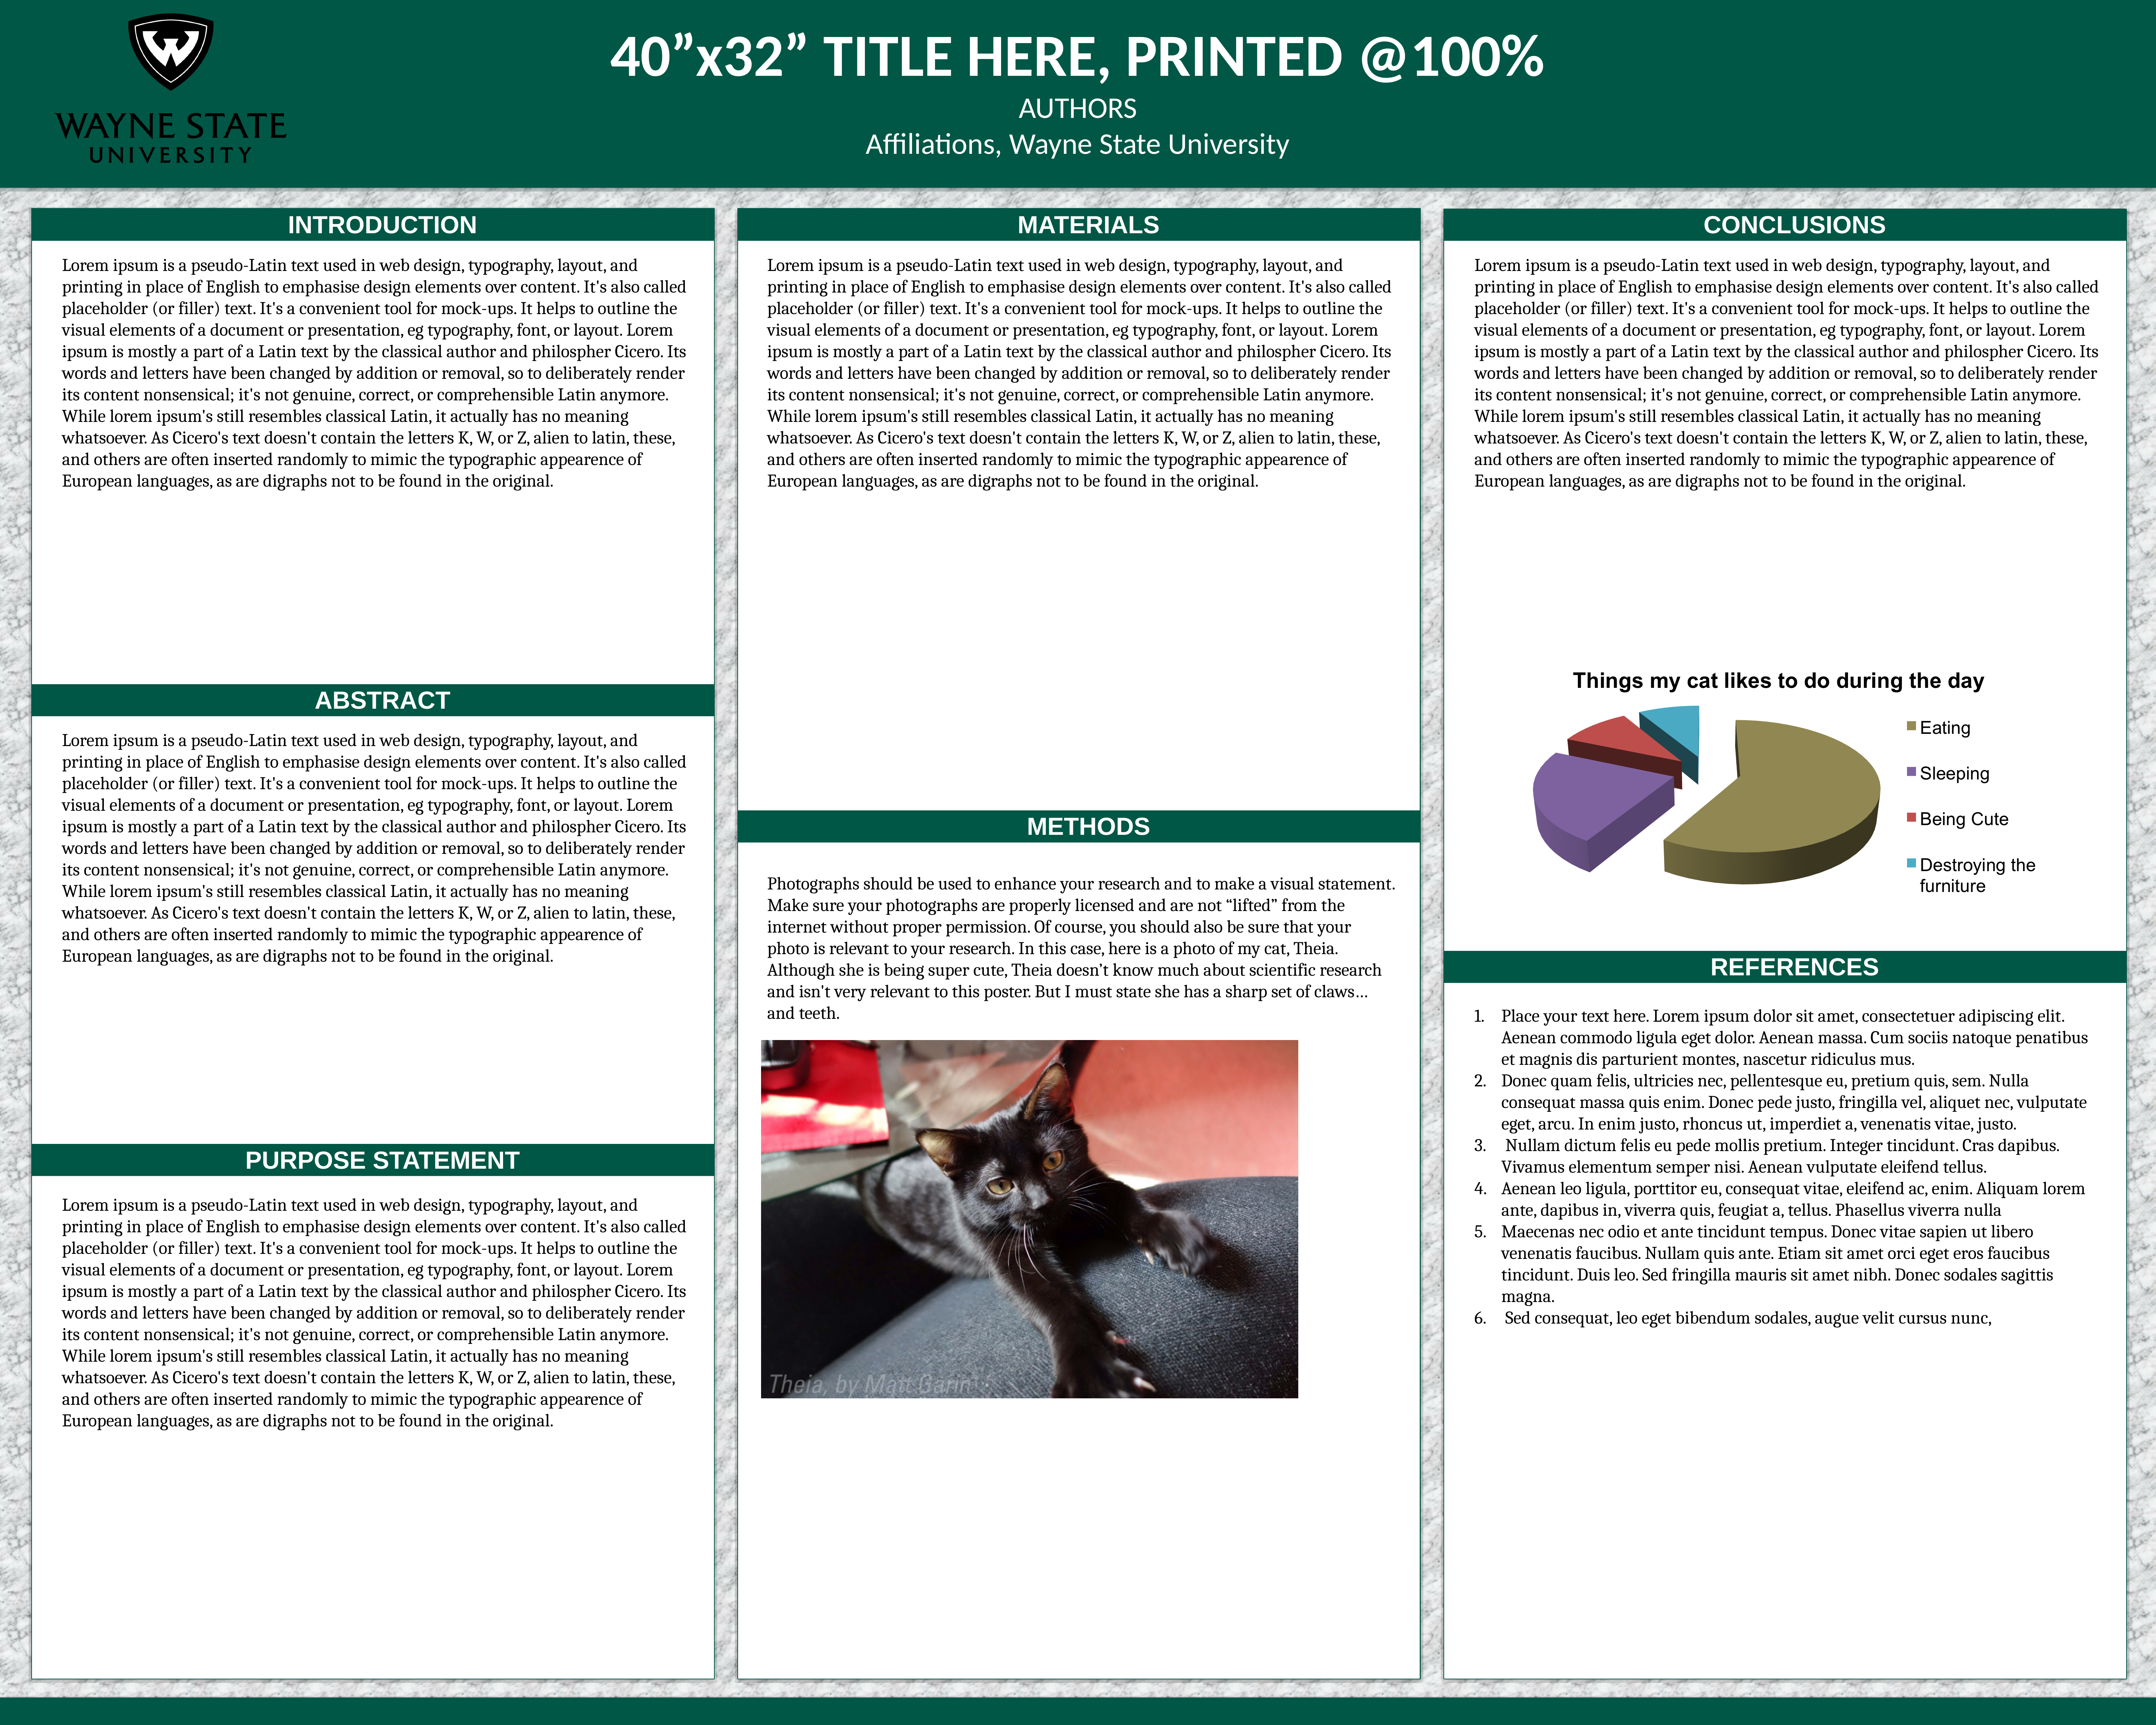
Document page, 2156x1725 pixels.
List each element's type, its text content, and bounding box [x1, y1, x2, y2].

text_box [1443, 241, 2127, 951]
text_box Lorem ipsum is a pseudo-Latin text used in web design, typography, layout, and printing in place of English to emphasise design elements over content. It's also called placeholder (or filler) text. It's a convenient tool for mock-ups. It helps to outline the visual elements of a document or presentation, eg typography, font, or layout. Lorem ipsum is mostly a part of a Latin text by the classical author and philospher Cicero. Its words and letters have been changed by addition or removal, so to deliberately render its content nonsensical; it's not genuine, correct, or comprehensible Latin anymore. While lorem ipsum's still resembles classical Latin, it actually has no meaning whatsoever. As Cicero's text doesn't contain the letters K, W, or Z, alien to latin, these, and others are often inserted randomly to mimic the typographic appearence of European languages, as are digraphs not to be found in the original. [1466, 249, 2111, 494]
text_box [31, 241, 714, 684]
text_box [0, 1697, 2156, 1725]
text_box [1443, 983, 2127, 1679]
text_box [737, 843, 1420, 1679]
text_box PURPOSE STATEMENT [31, 1144, 714, 1176]
text_box Lorem ipsum is a pseudo-Latin text used in web design, typography, layout, and printing in place of English to emphasise design elements over content. It's also called placeholder (or filler) text. It's a convenient tool for mock-ups. It helps to outline the visual elements of a document or presentation, eg typography, font, or layout. Lorem ipsum is mostly a part of a Latin text by the classical author and philospher Cicero. Its words and letters have been changed by addition or removal, so to deliberately render its content nonsensical; it's not genuine, correct, or comprehensible Latin anymore. While lorem ipsum's still resembles classical Latin, it actually has no meaning whatsoever. As Cicero's text doesn't contain the letters K, W, or Z, alien to latin, these, and others are often inserted randomly to mimic the typographic appearence of European languages, as are digraphs not to be found in the original. [54, 249, 699, 494]
picture [0, 188, 2156, 1697]
text_box Lorem ipsum is a pseudo-Latin text used in web design, typography, layout, and printing in place of English to emphasise design elements over content. It's also called placeholder (or filler) text. It's a convenient tool for mock-ups. It helps to outline the visual elements of a document or presentation, eg typography, font, or layout. Lorem ipsum is mostly a part of a Latin text by the classical author and philospher Cicero. Its words and letters have been changed by addition or removal, so to deliberately render its content nonsensical; it's not genuine, correct, or comprehensible Latin anymore. While lorem ipsum's still resembles classical Latin, it actually has no meaning whatsoever. As Cicero's text doesn't contain the letters K, W, or Z, alien to latin, these, and others are often inserted randomly to mimic the typographic appearence of European languages, as are digraphs not to be found in the original. [759, 249, 1404, 494]
text_box Lorem ipsum is a pseudo-Latin text used in web design, typography, layout, and printing in place of English to emphasise design elements over content. It's also called placeholder (or filler) text. It's a convenient tool for mock-ups. It helps to outline the visual elements of a document or presentation, eg typography, font, or layout. Lorem ipsum is mostly a part of a Latin text by the classical author and philospher Cicero. Its words and letters have been changed by addition or removal, so to deliberately render its content nonsensical; it's not genuine, correct, or comprehensible Latin anymore. While lorem ipsum's still resembles classical Latin, it actually has no meaning whatsoever. As Cicero's text doesn't contain the letters K, W, or Z, alien to latin, these, and others are often inserted randomly to mimic the typographic appearence of European languages, as are digraphs not to be found in the original. [54, 724, 699, 970]
text_box [0, 0, 2156, 188]
text_box [31, 1176, 714, 1679]
text_box METHODS [737, 810, 1420, 843]
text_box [1510, 656, 2049, 919]
text_box [737, 241, 1420, 810]
text_box MATERIALS [737, 208, 1420, 241]
text_box Place your text here. Lorem ipsum dolor sit amet, consectetuer adipiscing elit. Aenean commodo ligula eget dolor. Aenean massa. Cum sociis natoque penatibus et magnis dis parturient montes, nascetur ridiculus mus. Donec quam felis, ultricies nec, pellentesque eu, pretium quis, sem. Nulla consequat massa quis enim. Donec pede justo, fringilla vel, aliquet nec, vulputate eget, arcu. In enim justo, rhoncus ut, imperdiet a, venenatis vitae, justo. Nullam dictum felis eu pede mollis pretium. Integer tincidunt. Cras dapibus. Vivamus elementum semper nisi. Aenean vulputate eleifend tellus. Aenean leo ligula, porttitor eu, consequat vitae, eleifend ac, enim. Aliquam lorem ante, dapibus in, viverra quis, feugiat a, tellus. Phasellus viverra nulla Maecenas nec odio et ante tincidunt tempus. Donec vitae sapien ut libero venenatis faucibus. Nullam quis ante. Etiam sit amet orci eget eros faucibus tincidunt. Duis leo. Sed fringilla mauris sit amet nibh. Donec sodales sagittis magna. Sed consequat, leo eget bibendum sodales, augue velit cursus nunc, [1466, 1000, 2111, 1331]
text_box Photographs should be used to enhance your research and to make a visual statement. Make sure your photographs are properly licensed and are not “lifted” from the internet without proper permission. Of course, you should also be sure that your photo is relevant to your research. In this case, here is a photo of my cat, Theia. Although she is being super cute, Theia doesn’t know much about scientific research and isn't very relevant to this poster. But I must state she has a sharp set of claws…and teeth. [759, 868, 1404, 1027]
text_box ABSTRACT [31, 684, 714, 716]
text_box REFERENCES [1443, 951, 2127, 983]
text_box 40”x32” TITLE HERE, PRINTED @100% AUTHORS Affiliations, Wayne State University [287, 13, 1895, 163]
text_box INTRODUCTION [31, 208, 714, 241]
text_box Lorem ipsum is a pseudo-Latin text used in web design, typography, layout, and printing in place of English to emphasise design elements over content. It's also called placeholder (or filler) text. It's a convenient tool for mock-ups. It helps to outline the visual elements of a document or presentation, eg typography, font, or layout. Lorem ipsum is mostly a part of a Latin text by the classical author and philospher Cicero. Its words and letters have been changed by addition or removal, so to deliberately render its content nonsensical; it's not genuine, correct, or comprehensible Latin anymore. While lorem ipsum's still resembles classical Latin, it actually has no meaning whatsoever. As Cicero's text doesn't contain the letters K, W, or Z, alien to latin, these, and others are often inserted randomly to mimic the typographic appearence of European languages, as are digraphs not to be found in the original. [54, 1189, 699, 1434]
text_box CONCLUSIONS [1443, 208, 2127, 241]
text_box [31, 716, 714, 1144]
picture [54, 13, 287, 164]
